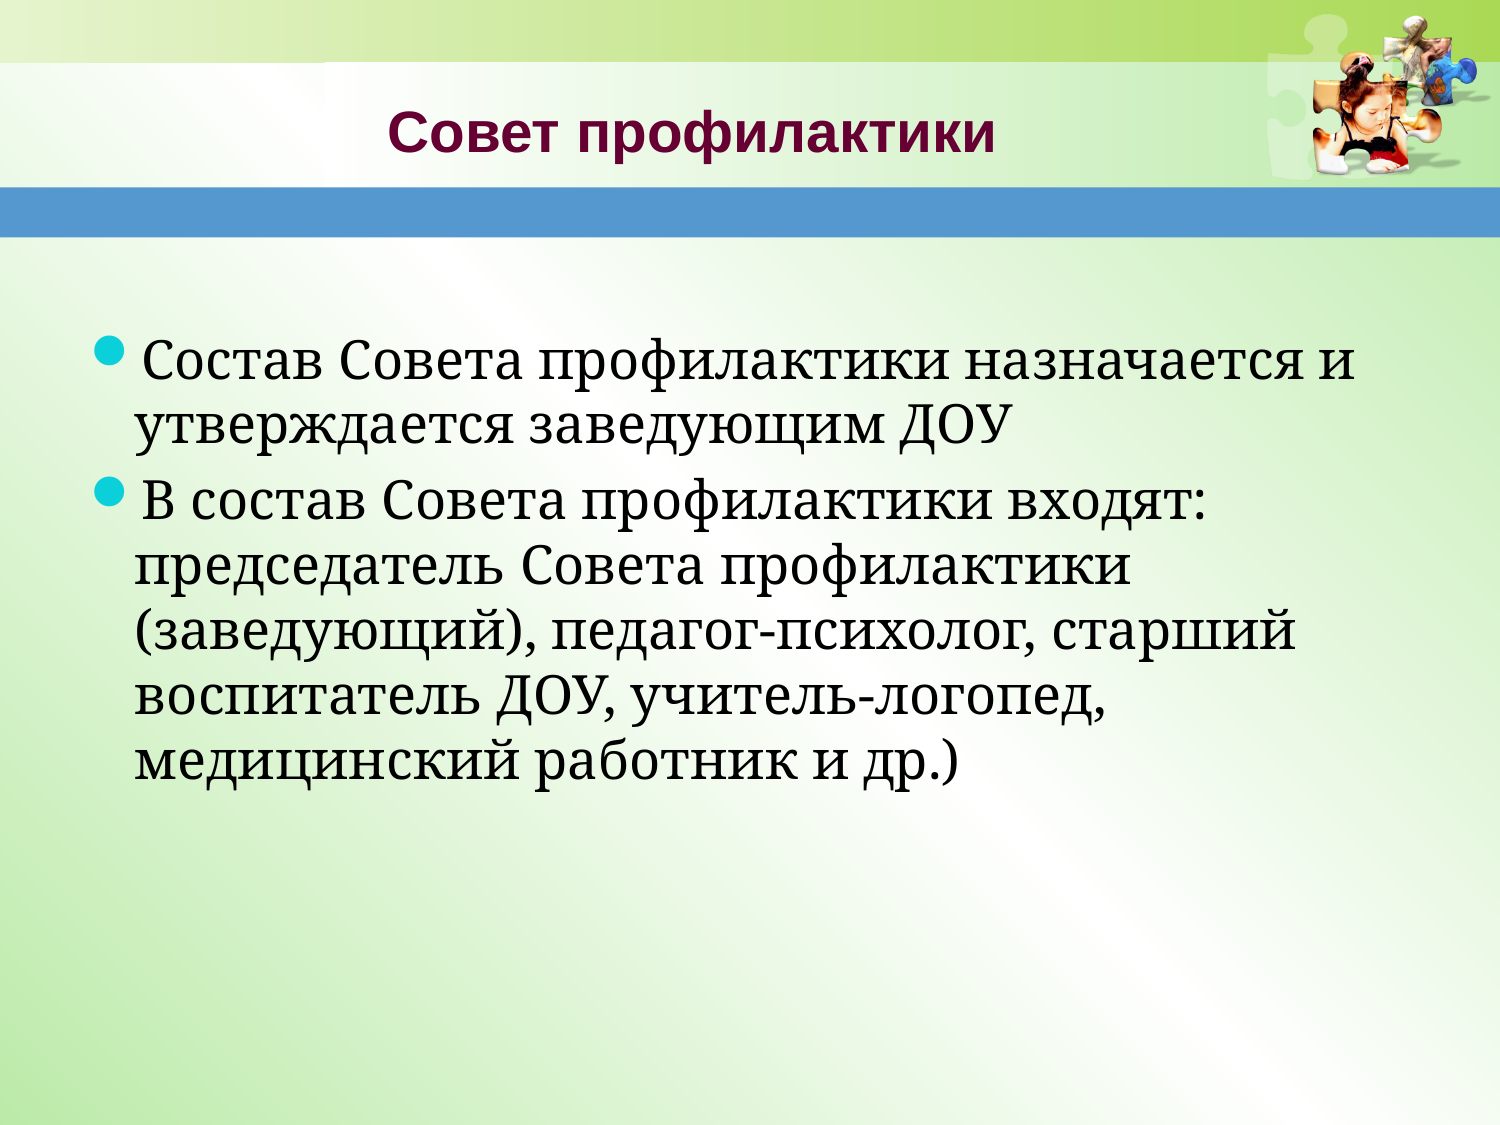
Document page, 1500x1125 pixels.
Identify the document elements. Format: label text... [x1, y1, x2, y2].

title Совет профилактики [17, 77, 1368, 180]
picture [1265, 12, 1493, 185]
text_box Состав Совета профилактики назначается и утверждается заведующим ДОУ В состав Совета профилактики входят: председатель Совета профилактики (заведующий), педагог-психолог, старший воспитатель ДОУ, учитель-логопед, медицинский работник и др.) [74, 317, 1425, 1038]
